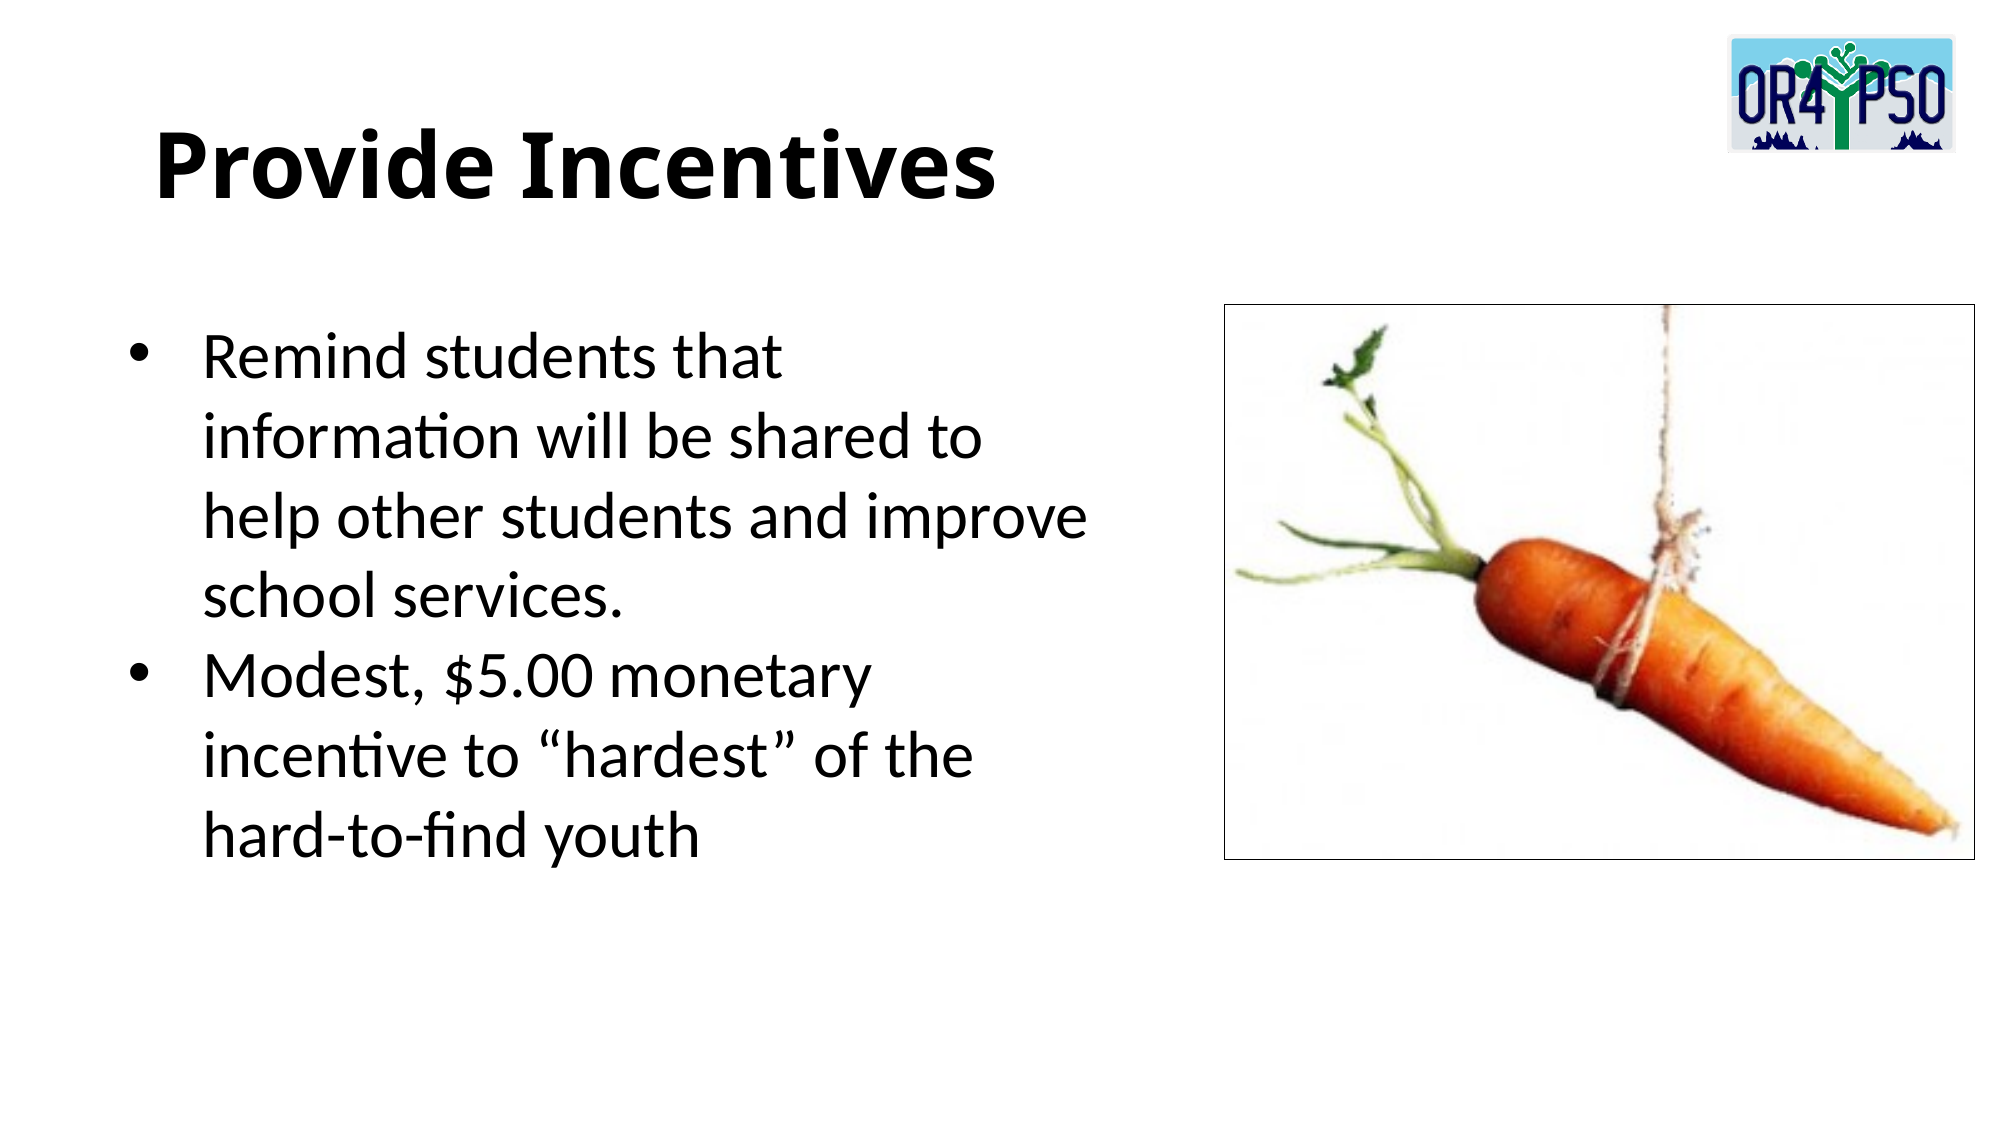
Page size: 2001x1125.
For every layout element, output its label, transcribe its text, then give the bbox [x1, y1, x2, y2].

text_box Remind students that information will be shared to help other students and improve school services. Modest, $5.00 monetary incentive to “hardest” of the hard-to-find youth [112, 304, 1113, 879]
picture [1727, 34, 1956, 153]
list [1224, 304, 1975, 860]
title Provide Incentives [137, 59, 1863, 278]
